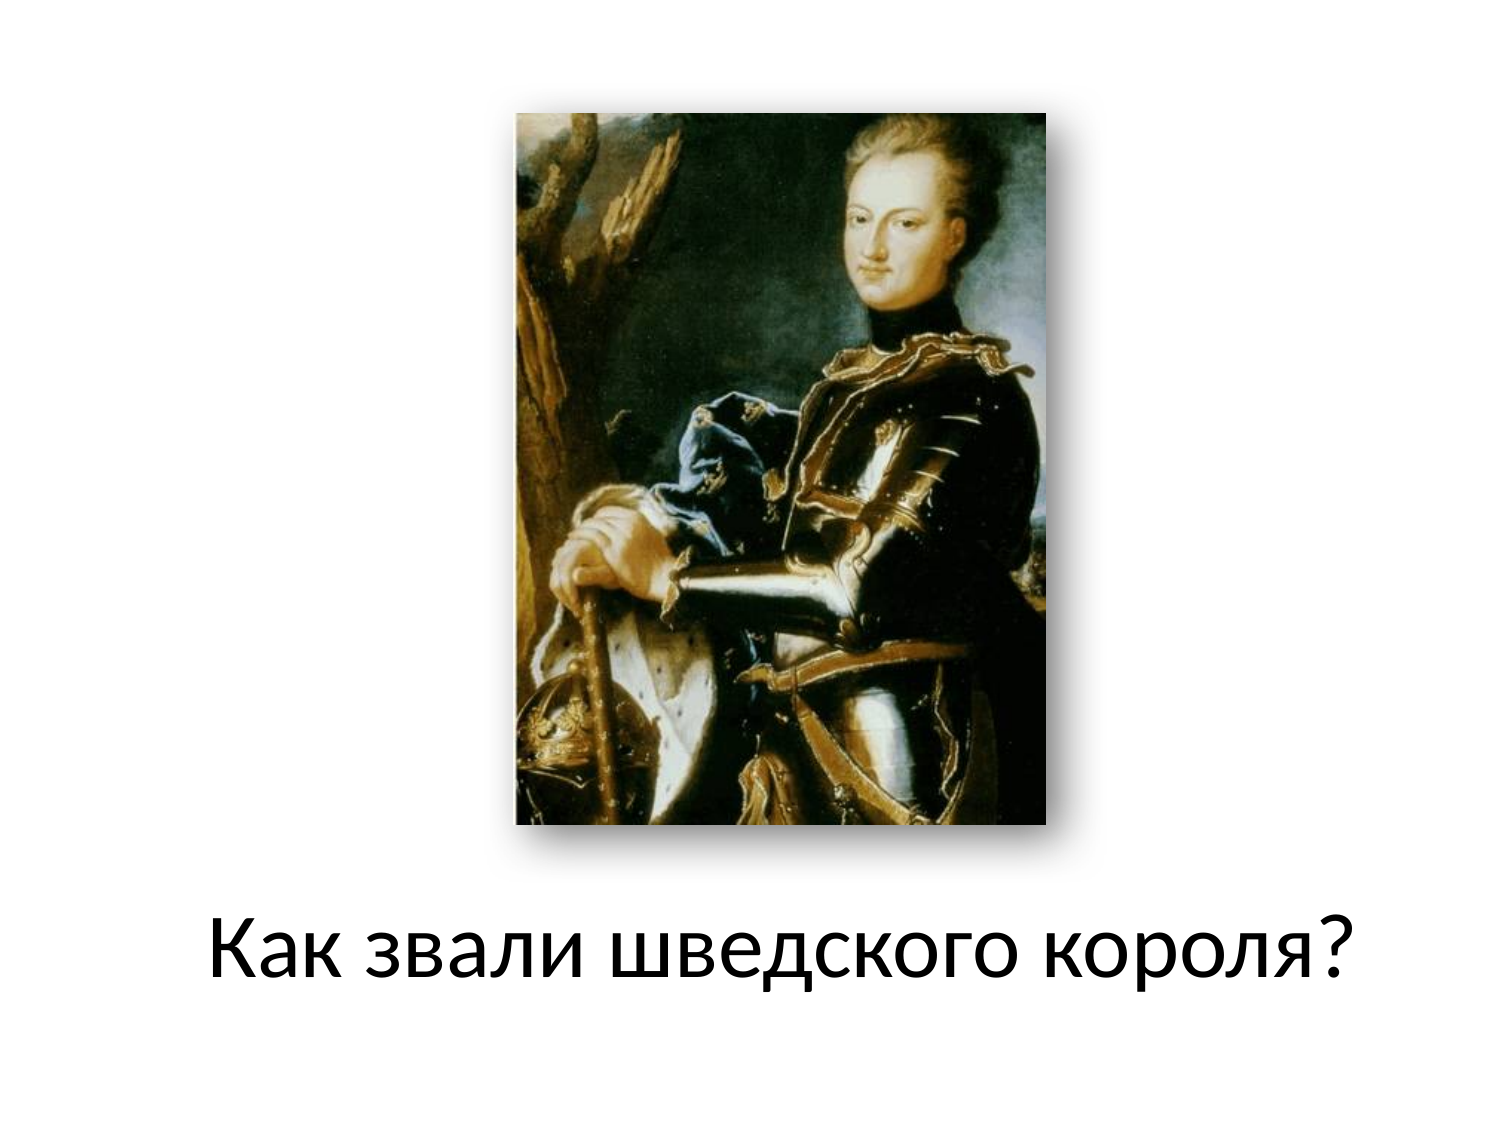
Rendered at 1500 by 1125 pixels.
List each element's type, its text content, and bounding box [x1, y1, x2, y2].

picture [513, 113, 1046, 825]
title Как звали шведского короля? [108, 847, 1459, 1035]
